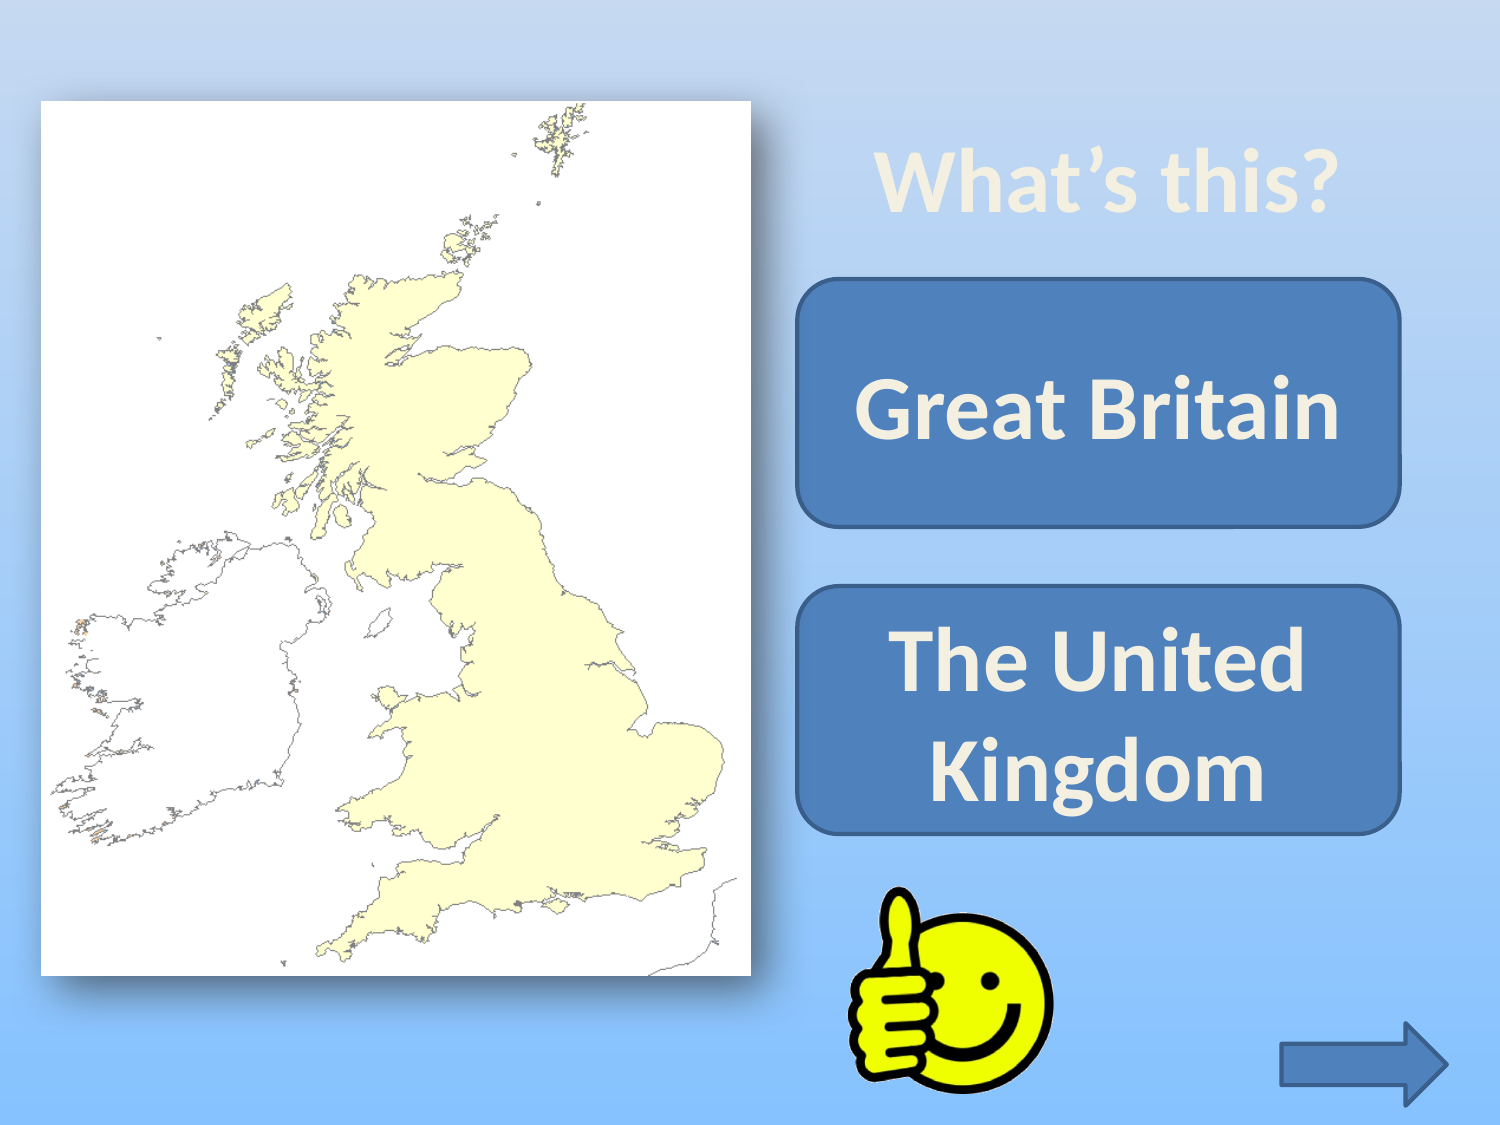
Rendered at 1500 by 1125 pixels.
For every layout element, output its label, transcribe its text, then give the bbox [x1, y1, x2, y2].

text_box The United Kingdom [799, 583, 1402, 837]
picture [41, 101, 751, 977]
text_box What’s this? [858, 113, 1358, 239]
text_box [1279, 1021, 1449, 1108]
text_box Great Britain [799, 276, 1402, 530]
picture [844, 881, 1058, 1095]
